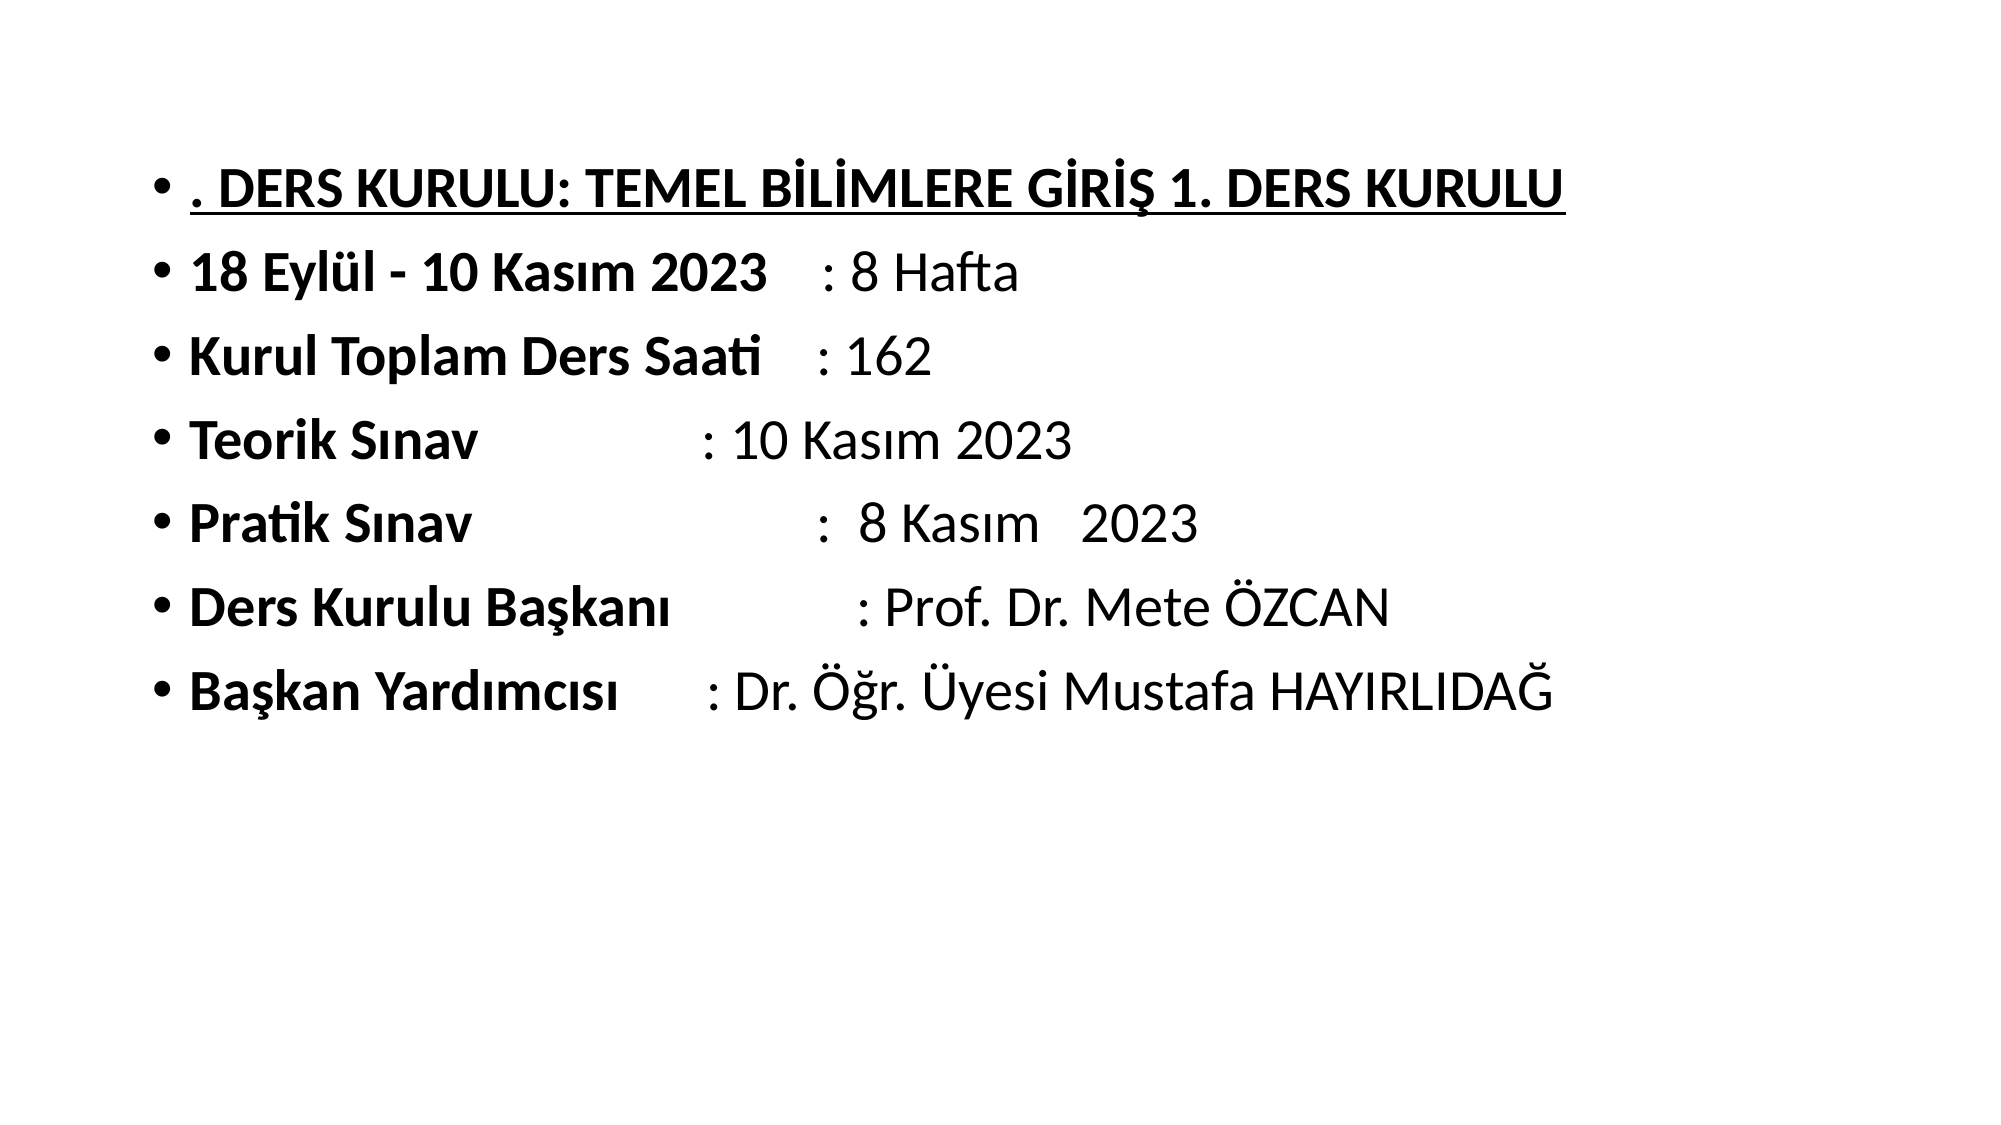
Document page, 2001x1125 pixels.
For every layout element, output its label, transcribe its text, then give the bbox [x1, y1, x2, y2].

list . DERS KURULU: TEMEL BİLİMLERE GİRİŞ 1. DERS KURULU 18 Eylül - 10 Kasım 2023 : 8 Hafta Kurul Toplam Ders Saati : 162 Teorik Sınav : 10 Kasım 2023 Pratik Sınav : 8 Kasım 2023 Ders Kurulu Başkanı : Prof. Dr. Mete ÖZCAN Başkan Yardımcısı : Dr. Öğr. Üyesi Mustafa HAYIRLIDAĞ [137, 149, 1863, 1014]
